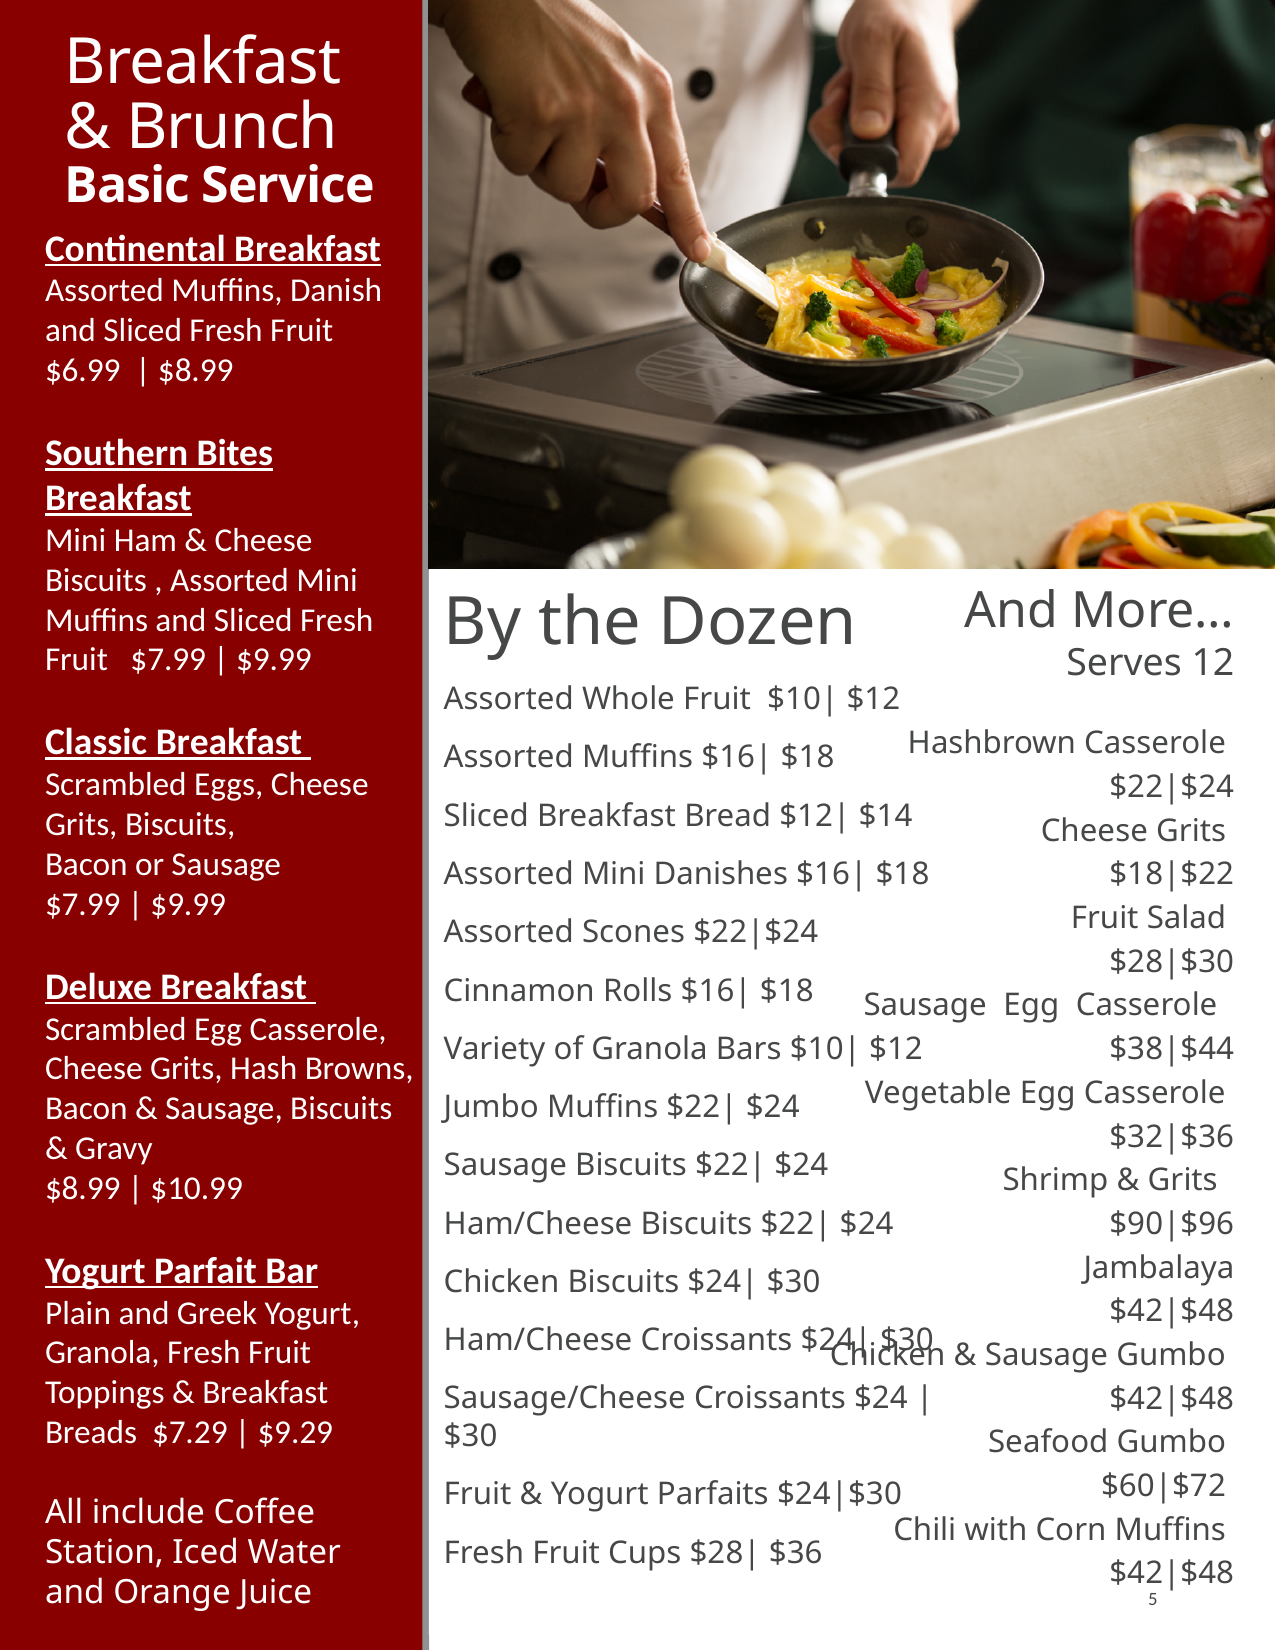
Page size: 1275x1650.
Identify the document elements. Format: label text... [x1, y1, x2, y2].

slide_number 5 [1035, 1554, 1173, 1643]
title Breakfast & Brunch Basic Service [49, 16, 425, 216]
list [428, 0, 1275, 569]
text_box And More… Serves 12 Hashbrown Casserole $22|$24 Cheese Grits $18|$22 Fruit Salad $28|$30 Sausage Egg Casserole $38|$44 Vegetable Egg Casserole $32|$36 Shrimp & Grits $90|$96 Jambalaya $42|$48 Chicken & Sausage Gumbo $42|$48 Seafood Gumbo $60|$72 Chili with Corn Muffins $42|$48 [653, 577, 1250, 1598]
list Continental Breakfast Assorted Muffins, Danish and Sliced Fresh Fruit $6.99 | $8.99 Southern Bites Breakfast Mini Ham & Cheese Biscuits , Assorted Mini Muffins and Sliced Fresh Fruit $7.99 | $9.99 Classic Breakfast Scrambled Eggs, Cheese Grits, Biscuits, Bacon or Sausage $7.99 | $9.99 Deluxe Breakfast Scrambled Egg Casserole, Cheese Grits, Hash Browns, Bacon & Sausage, Biscuits & Gravy $8.99 | $10.99 Yogurt Parfait Bar Plain and Greek Yogurt, Granola, Fresh Fruit Toppings & Breakfast Breads $7.29 | $9.29 All include Coffee Station, Iced Water and Orange Juice [30, 216, 428, 1627]
text_box By the Dozen Assorted Whole Fruit $10| $12 Assorted Muffins $16| $18 Sliced Breakfast Bread $12| $14 Assorted Mini Danishes $16| $18 Assorted Scones $22|$24 Cinnamon Rolls $16| $18 Variety of Granola Bars $10| $12 Jumbo Muffins $22| $24 Sausage Biscuits $22| $24 Ham/Cheese Biscuits $22| $24 Chicken Biscuits $24| $30 Ham/Cheese Croissants $24| $30 Sausage/Cheese Croissants $24 | $30 Fruit & Yogurt Parfaits $24|$30 Fresh Fruit Cups $28| $36 [428, 575, 1001, 1635]
